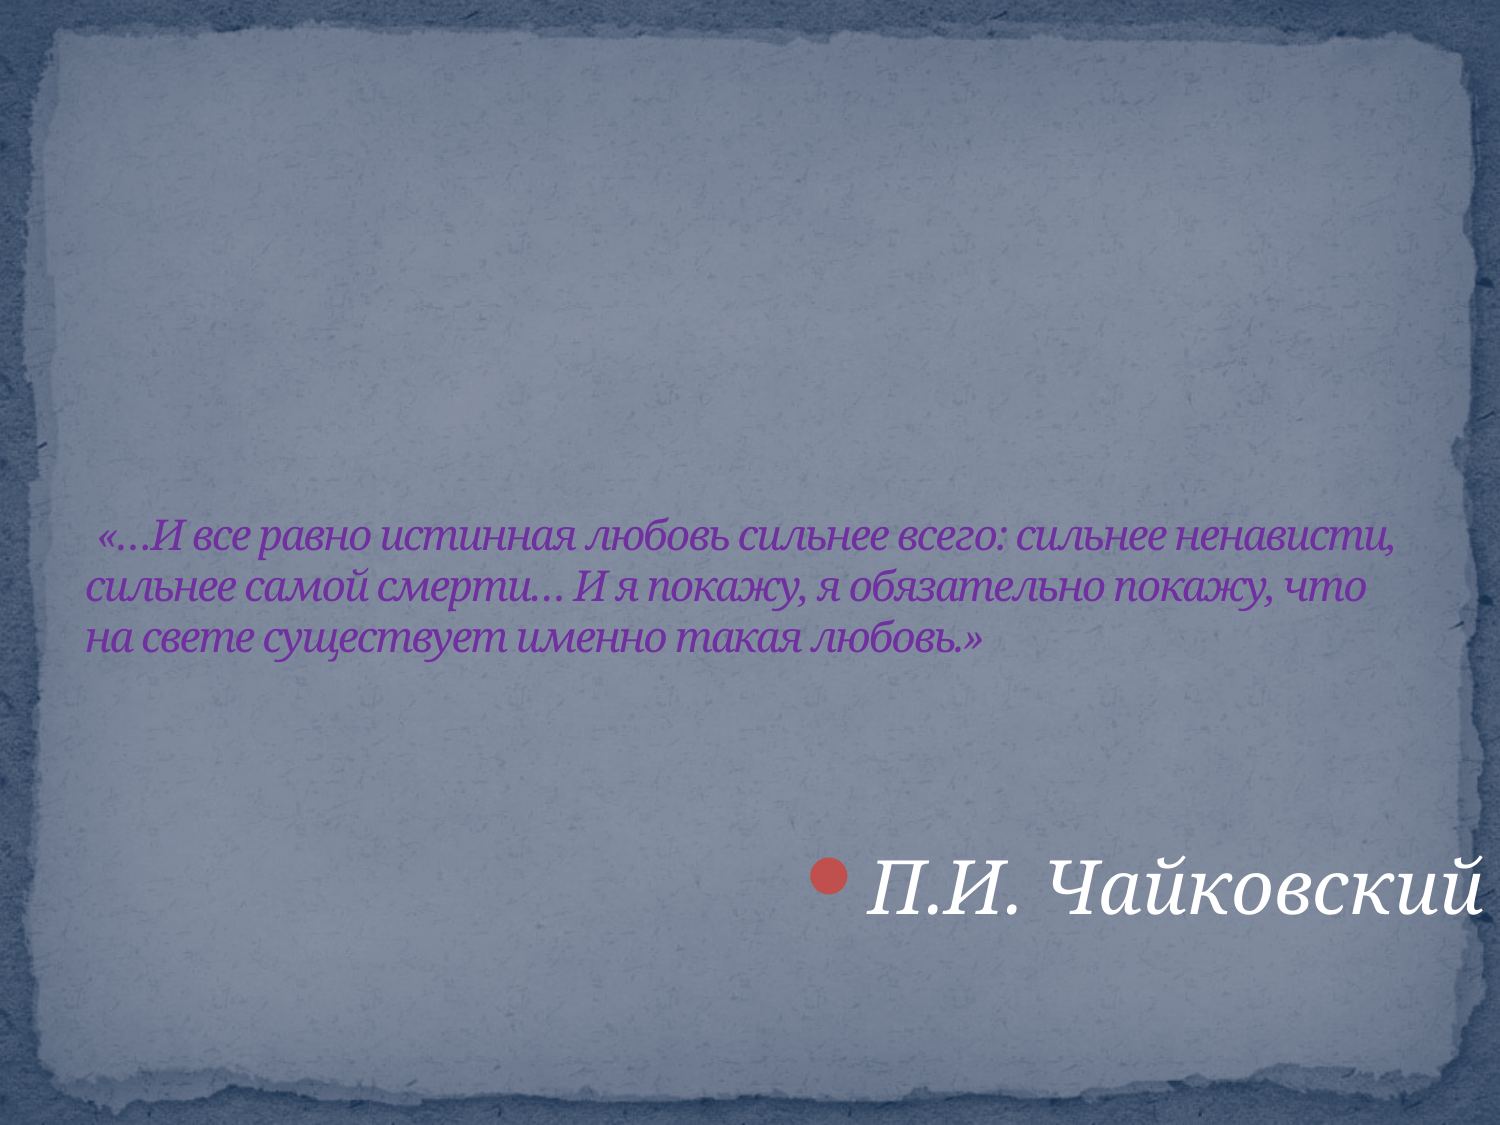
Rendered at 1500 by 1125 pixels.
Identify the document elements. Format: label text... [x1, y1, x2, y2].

subtitle П.И. Чайковский [137, 832, 1500, 1020]
title «…И все равно истинная любовь сильнее всего: сильнее ненависти, сильнее самой смерти… И я покажу, я обязательно покажу, что на свете существует именно такая любовь.» [70, 468, 1421, 669]
